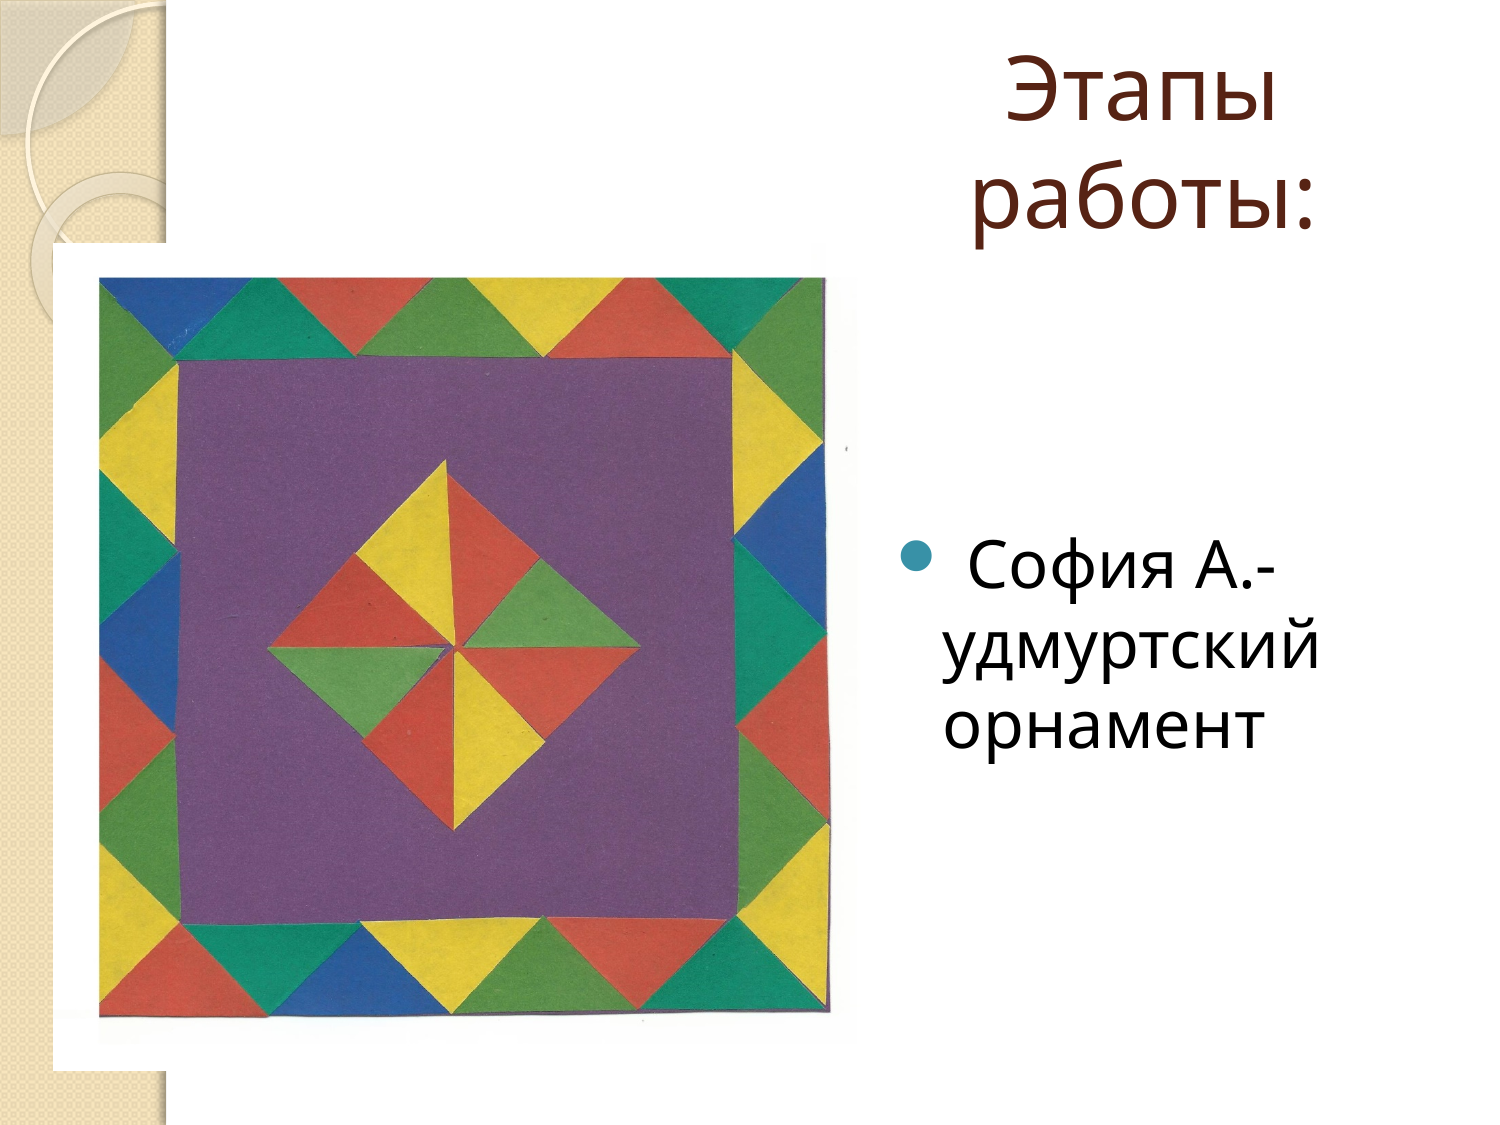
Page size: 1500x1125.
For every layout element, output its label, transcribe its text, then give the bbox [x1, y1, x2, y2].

picture [52, 243, 881, 1071]
list София А.-удмуртский орнамент [868, 237, 1466, 1025]
title Этапы работы: [820, 45, 1466, 233]
